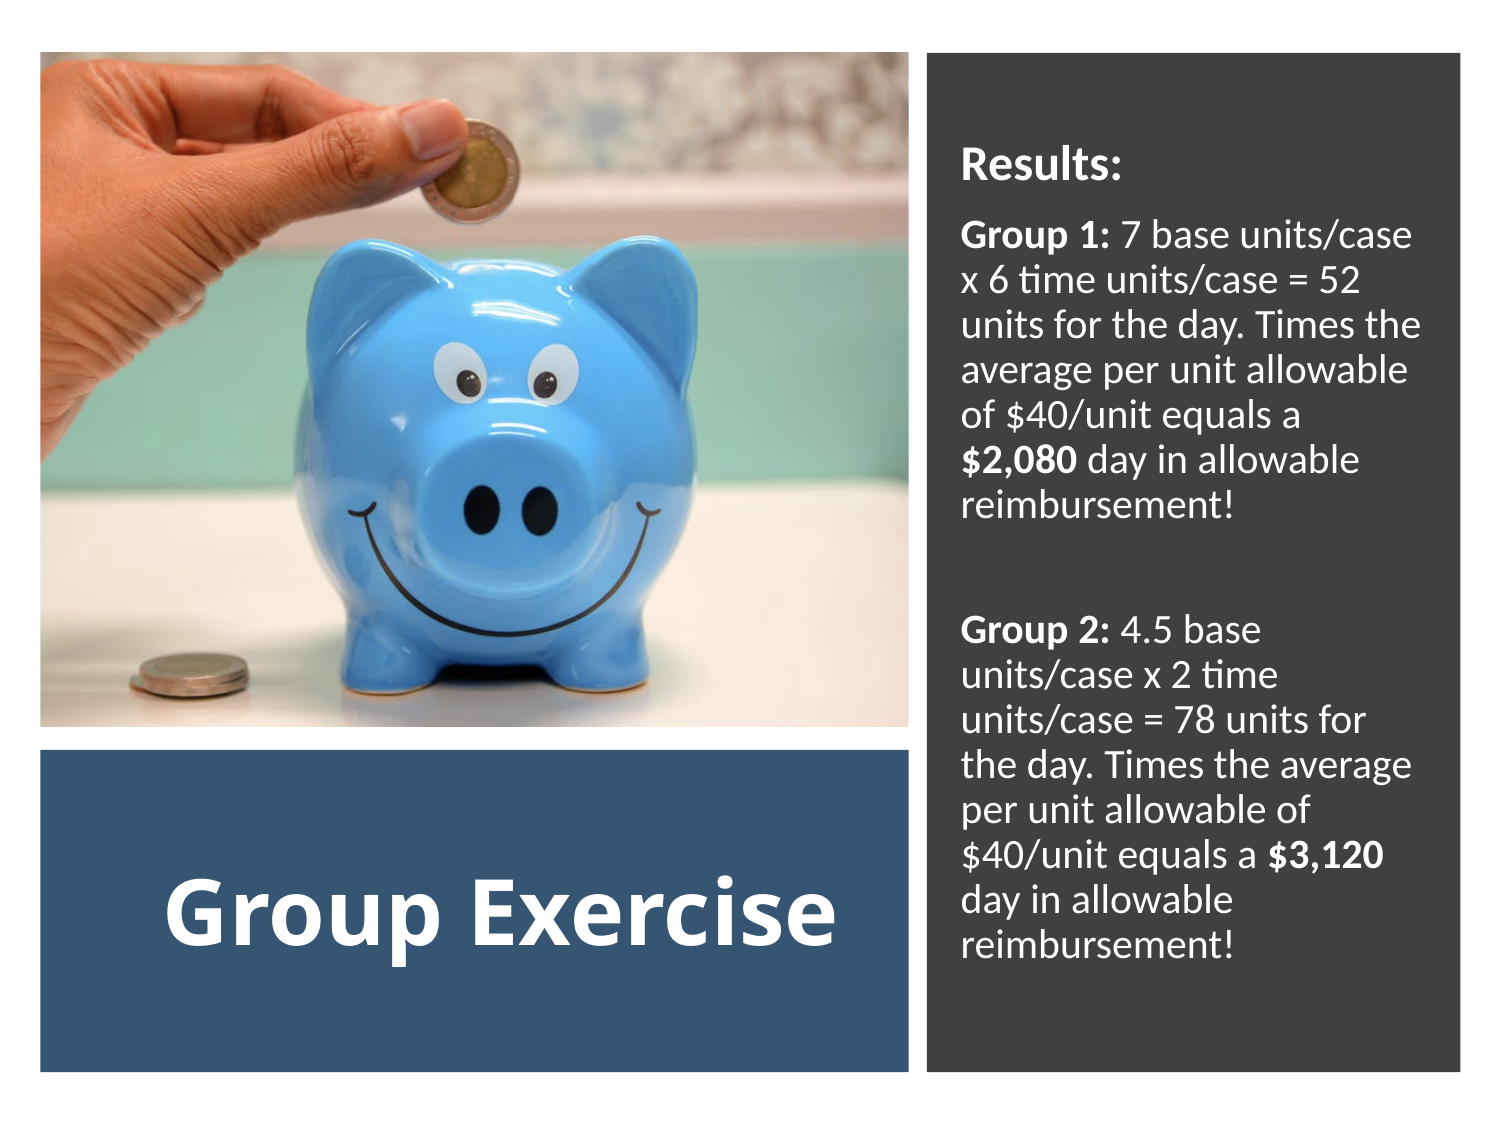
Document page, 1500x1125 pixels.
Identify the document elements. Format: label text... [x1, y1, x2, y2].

picture [40, 52, 909, 727]
text_box [926, 52, 1461, 1073]
text_box [39, 749, 910, 1073]
list Results: Group 1: 7 base units/case x 6 time units/case = 52 units for the day. Times the average per unit allowable of $40/unit equals a $2,080 day in allowable reimbursement! Group 2: 4.5 base units/case x 2 time units/case = 78 units for the day. Times the average per unit allowable of $40/unit equals a $3,120 day in allowable reimbursement! [945, 79, 1443, 1027]
title Group Exercise [64, 782, 855, 1049]
